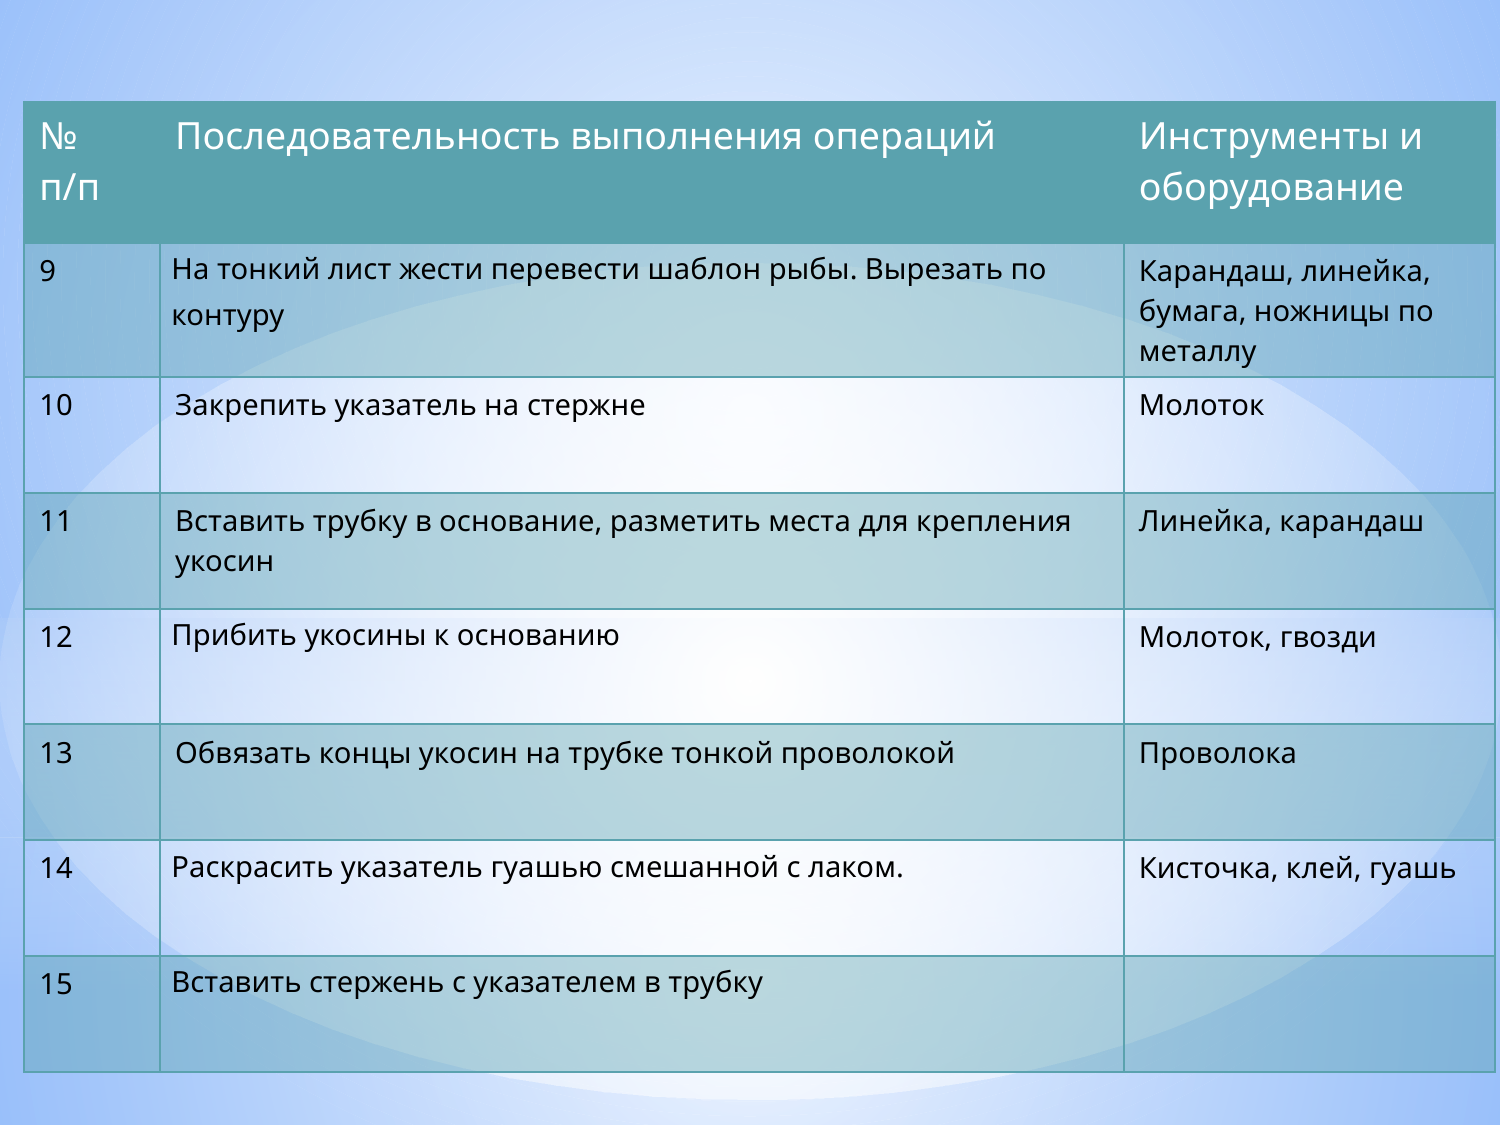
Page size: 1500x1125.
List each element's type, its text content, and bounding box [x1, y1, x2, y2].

table_cell Проволока [1125, 725, 1494, 839]
table_cell Вставить трубку в основание, разметить места для крепления укосин [161, 494, 1123, 608]
table_cell Вставить стержень с указателем в трубку [161, 957, 1123, 1071]
table_cell Линейка, карандаш [1125, 494, 1494, 608]
table_cell Прибить укосины к основанию [161, 610, 1123, 723]
table_header Инструменты и оборудование [1125, 103, 1494, 242]
table_cell Раскрасить указатель гуашью смешанной с лаком. [161, 841, 1123, 955]
table_header № п/п [25, 103, 159, 242]
table_cell Молоток, гвозди [1125, 610, 1494, 723]
table_cell [1125, 957, 1494, 1071]
table_header Последовательность выполнения операций [161, 103, 1123, 242]
table_cell 10 [25, 378, 159, 492]
table_cell Закрепить указатель на стержне [161, 378, 1123, 492]
table_cell 9 [25, 244, 159, 376]
table_cell 12 [25, 610, 159, 723]
table_cell Карандаш, линейка, бумага, ножницы по металлу [1125, 244, 1494, 376]
table_cell Кисточка, клей, гуашь [1125, 841, 1494, 955]
table_cell 13 [25, 725, 159, 839]
table_cell 15 [25, 957, 159, 1071]
table_cell На тонкий лист жести перевести шаблон рыбы. Вырезать по контуру [161, 244, 1123, 376]
table_cell Обвязать концы укосин на трубке тонкой проволокой [161, 725, 1123, 839]
table_cell 14 [25, 841, 159, 955]
table_cell Молоток [1125, 378, 1494, 492]
table_cell 11 [25, 494, 159, 608]
